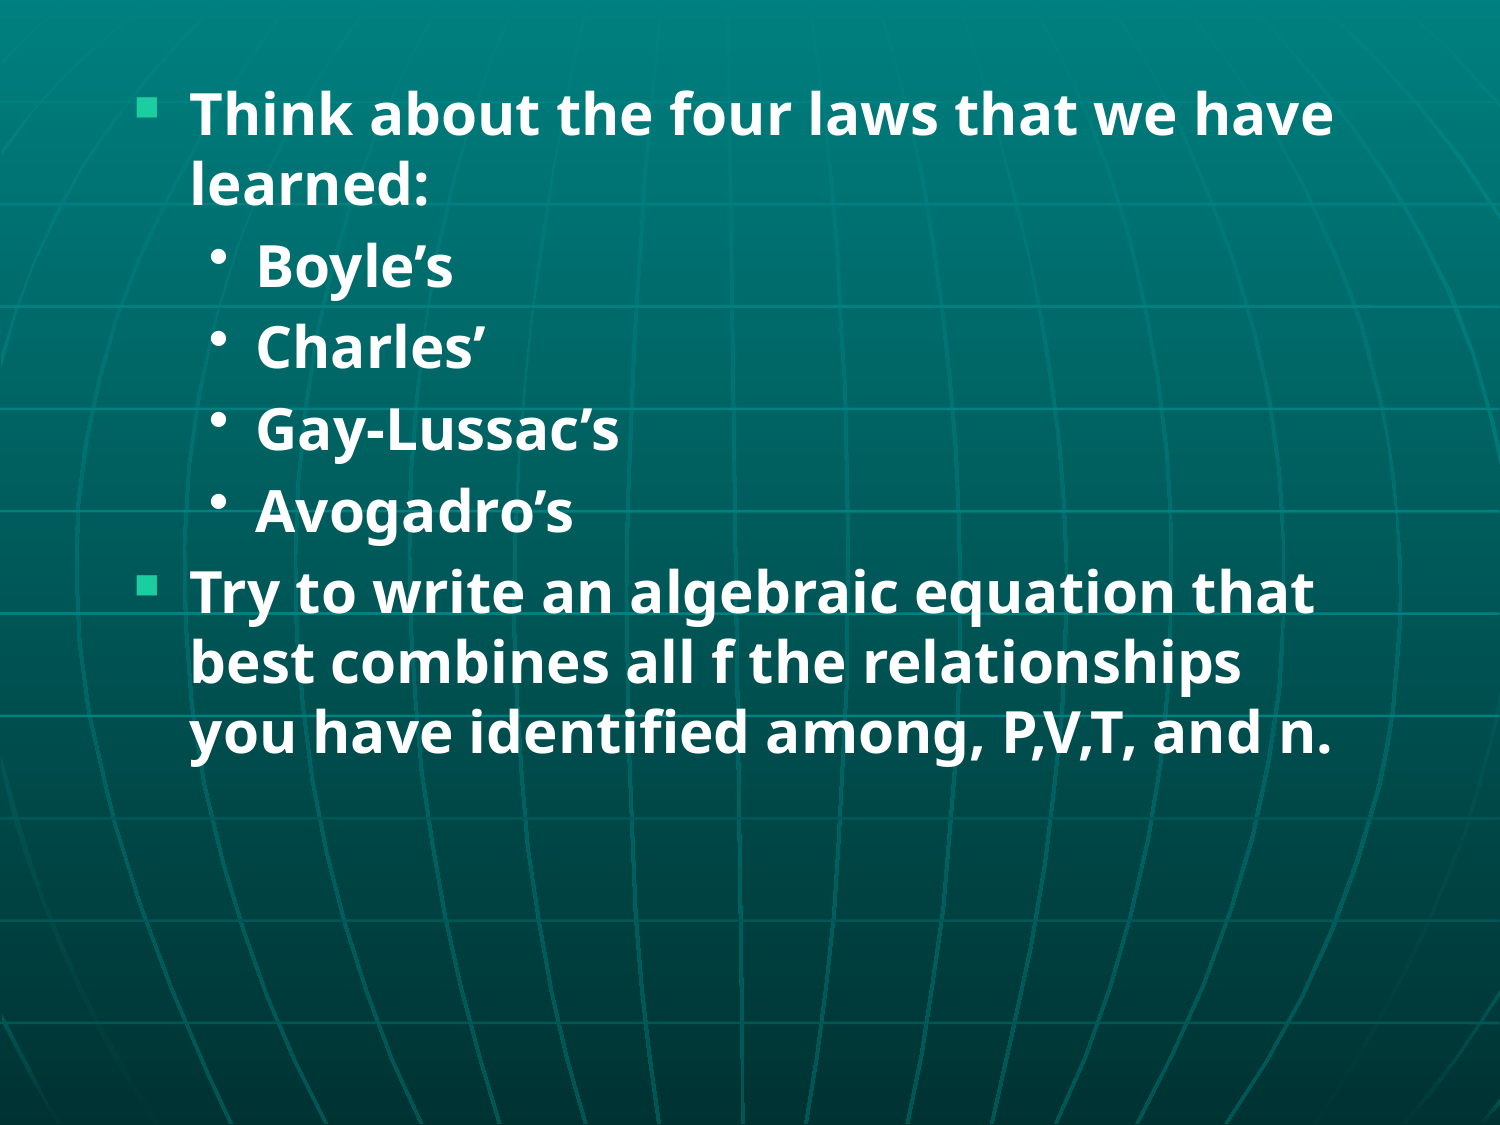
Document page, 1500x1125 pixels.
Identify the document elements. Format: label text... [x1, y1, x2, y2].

list Think about the four laws that we have learned: Boyle’s Charles’ Gay-Lussac’s Avogadro’s Try to write an algebraic equation that best combines all f the relationships you have identified among, P,V,T, and n. [118, 69, 1372, 1060]
